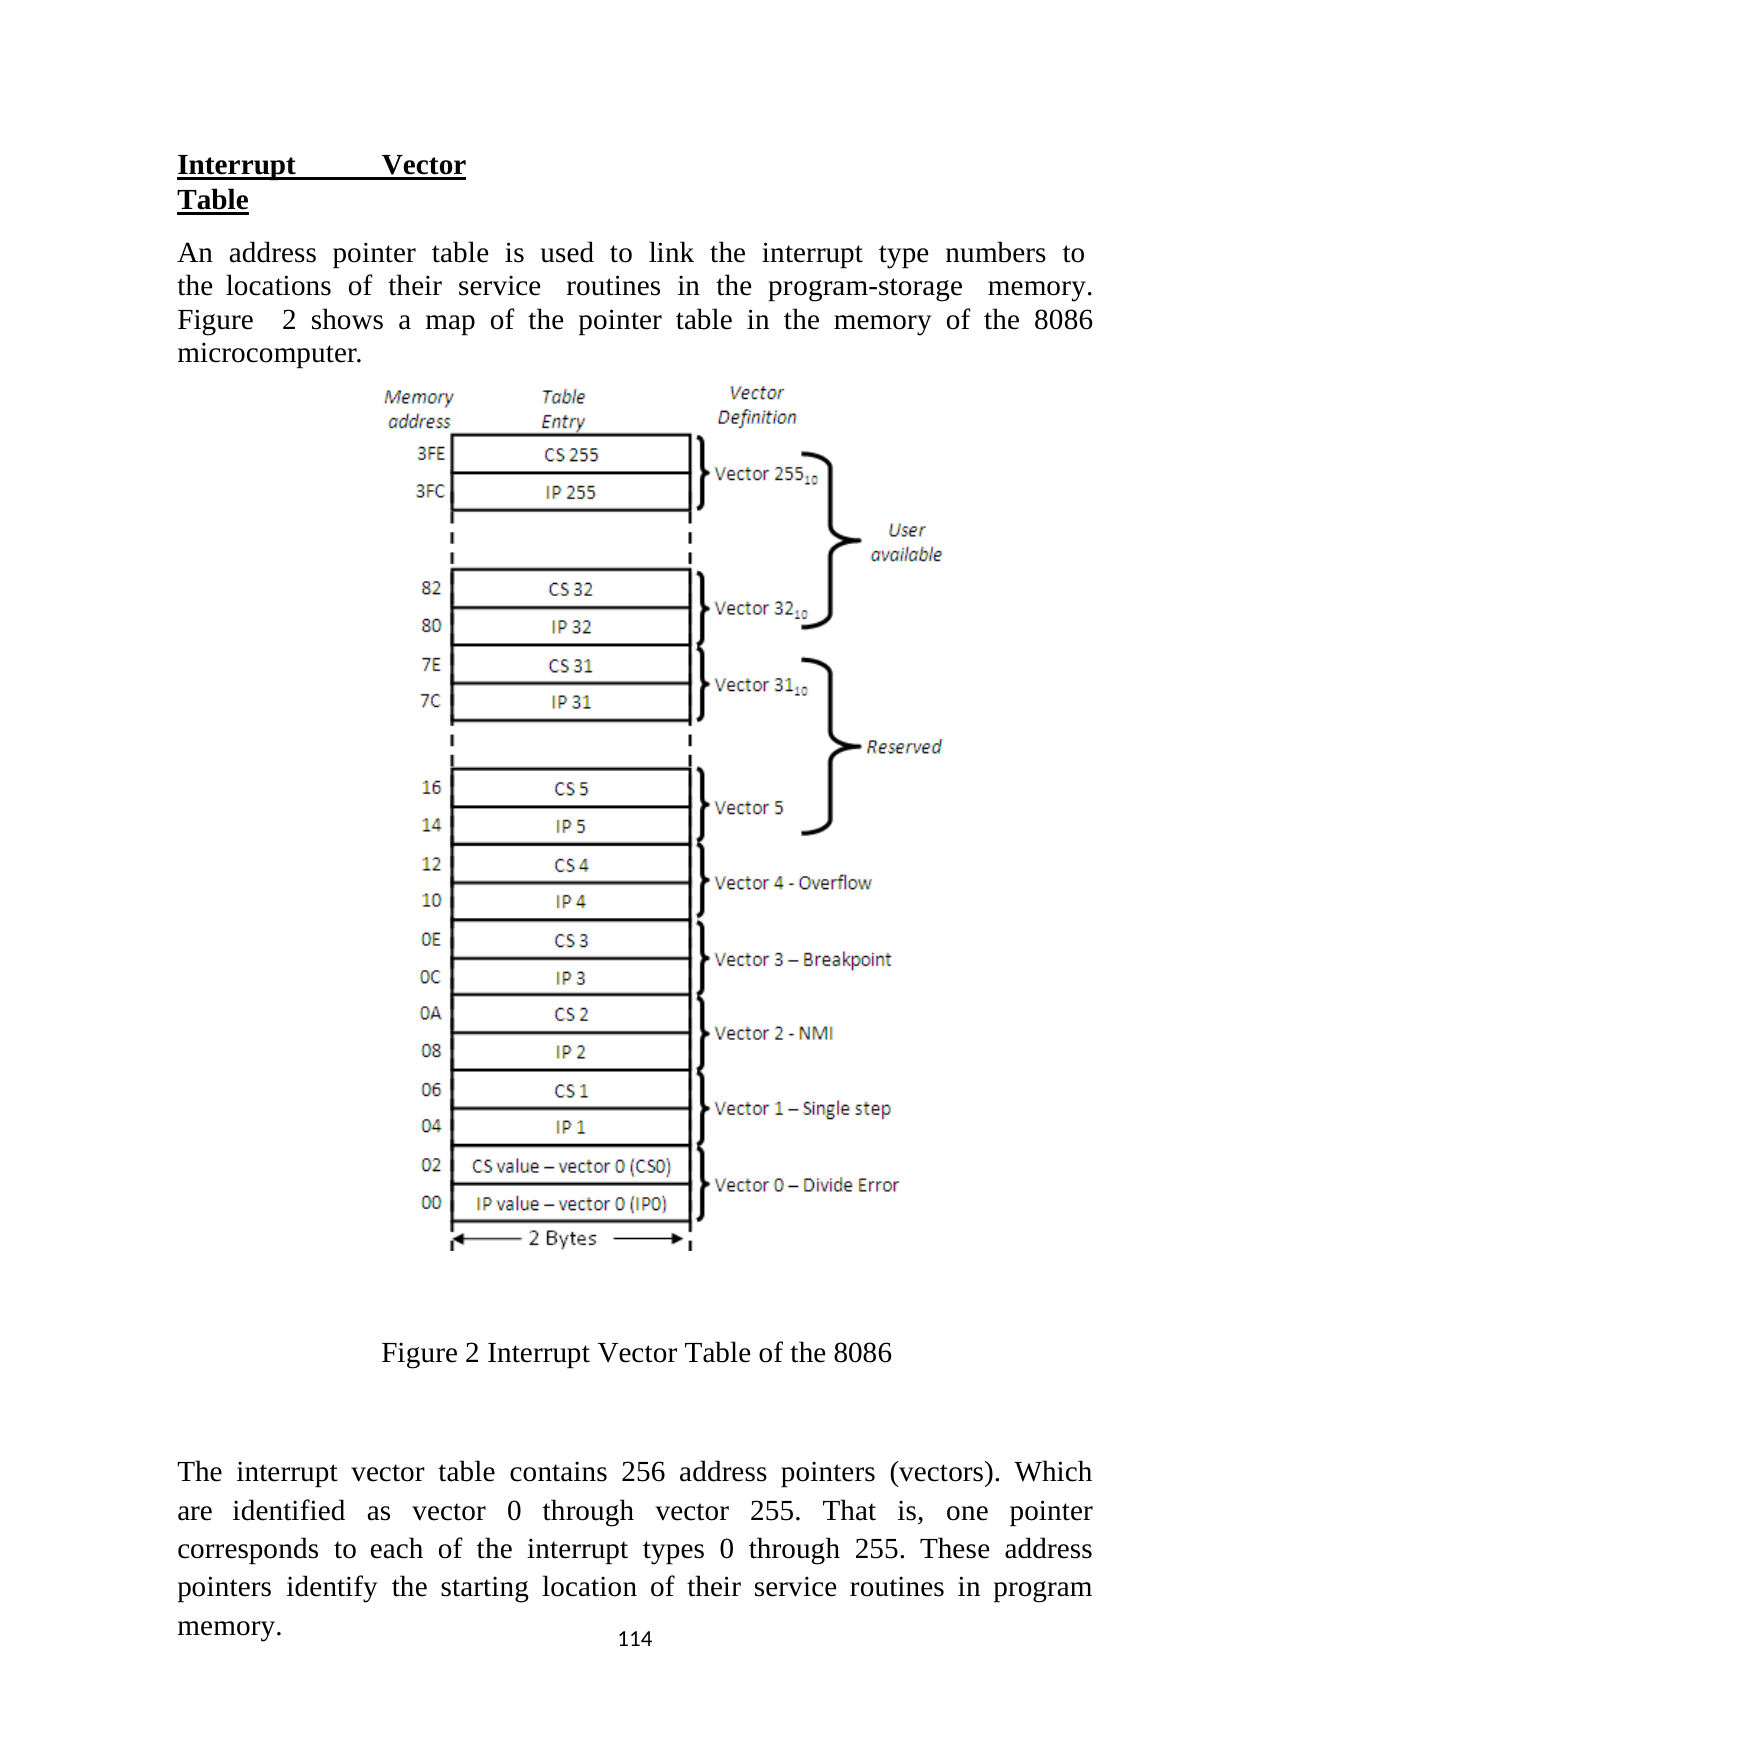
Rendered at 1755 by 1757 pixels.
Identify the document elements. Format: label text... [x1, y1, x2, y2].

slide_number 114 [250, 1566, 1094, 1654]
text_box Figure 2 Interrupt Vector Table of the 8086 The interrupt vector table contains 256 address pointers (vectors). Which are identified as vector 0 through vector 255. That is, one pointer corresponds to each of the interrupt types 0 through 255. These address pointers identify the starting location of their service routines in program memory. [175, 1333, 1095, 1606]
text_box [303, 382, 969, 1251]
text_box Interrupt Vector Table An address pointer table is used to link the interrupt type numbers to the locations of their service routines in the program-storage memory. Figure 2 shows a map of the pointer table in the memory of the 8086 microcomputer. [175, 145, 1096, 304]
